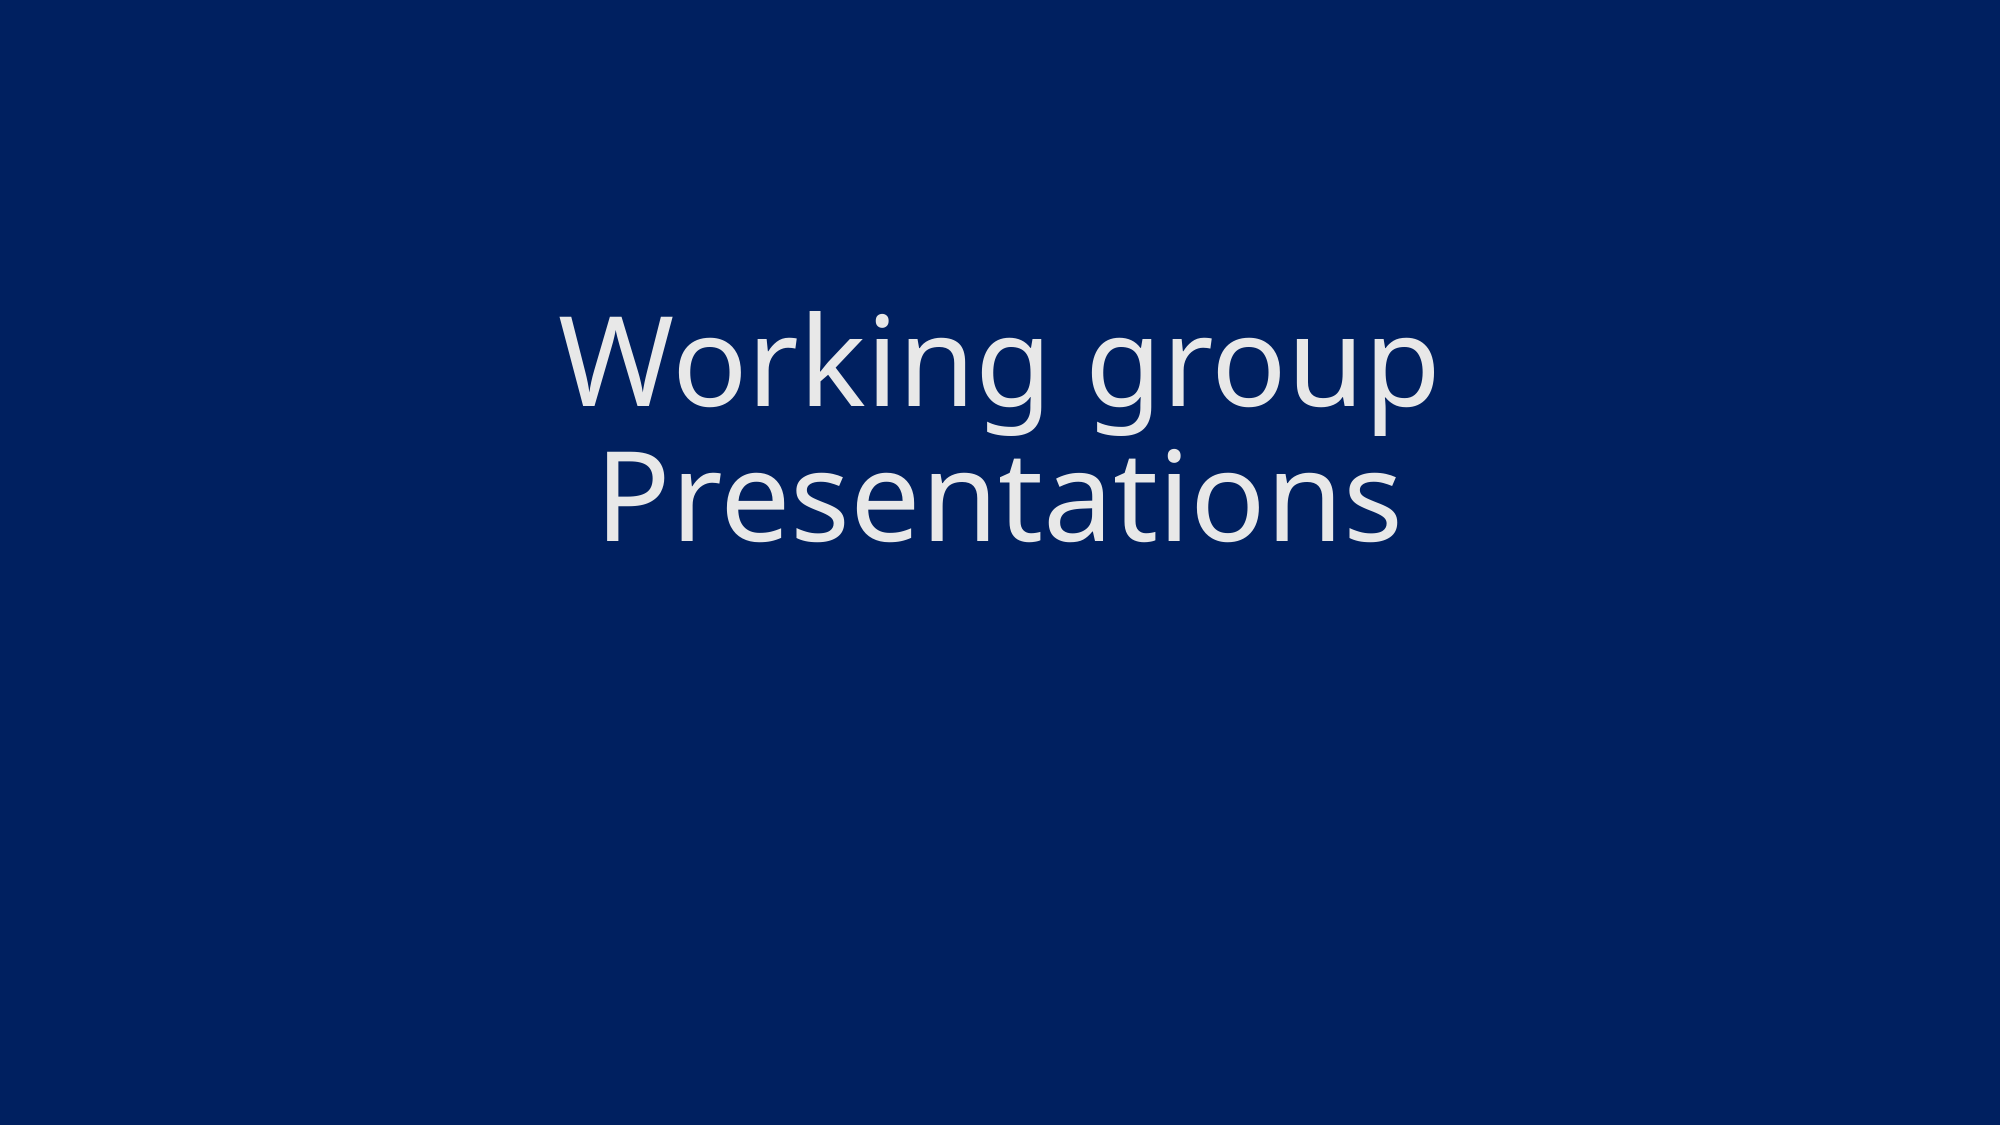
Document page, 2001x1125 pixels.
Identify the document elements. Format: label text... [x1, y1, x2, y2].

title Working group Presentations [249, 184, 1750, 576]
